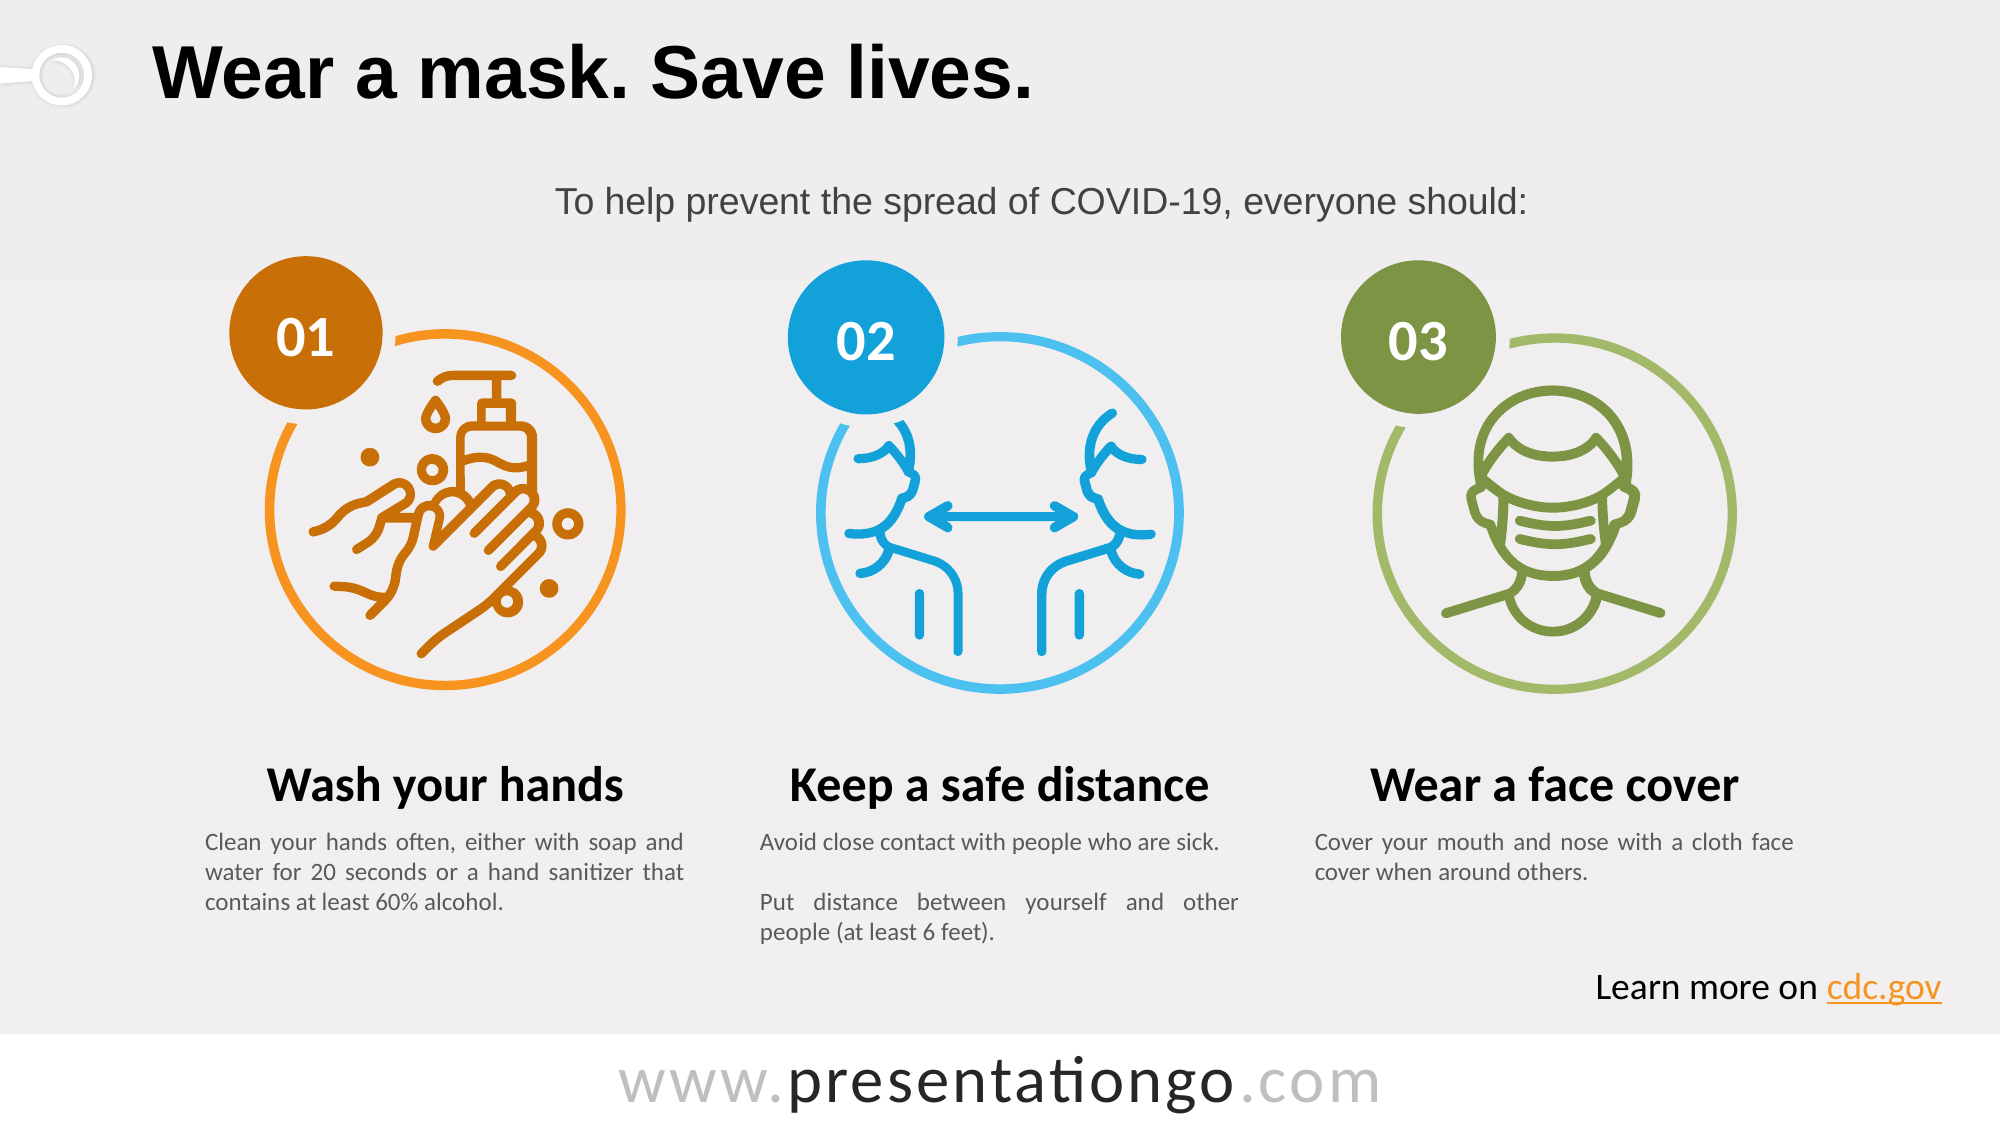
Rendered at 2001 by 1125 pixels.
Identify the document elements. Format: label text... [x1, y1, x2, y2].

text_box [1314, 742, 1795, 894]
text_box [1340, 260, 1737, 694]
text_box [759, 742, 1240, 955]
text_box Learn more on cdc.gov [1580, 954, 1998, 1015]
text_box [787, 260, 1184, 694]
text_box To help prevent the spread of COVID-19, everyone should: [385, 169, 1698, 230]
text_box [229, 256, 626, 691]
title Wear a mask. Save lives. [137, 26, 1863, 148]
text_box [205, 742, 686, 925]
